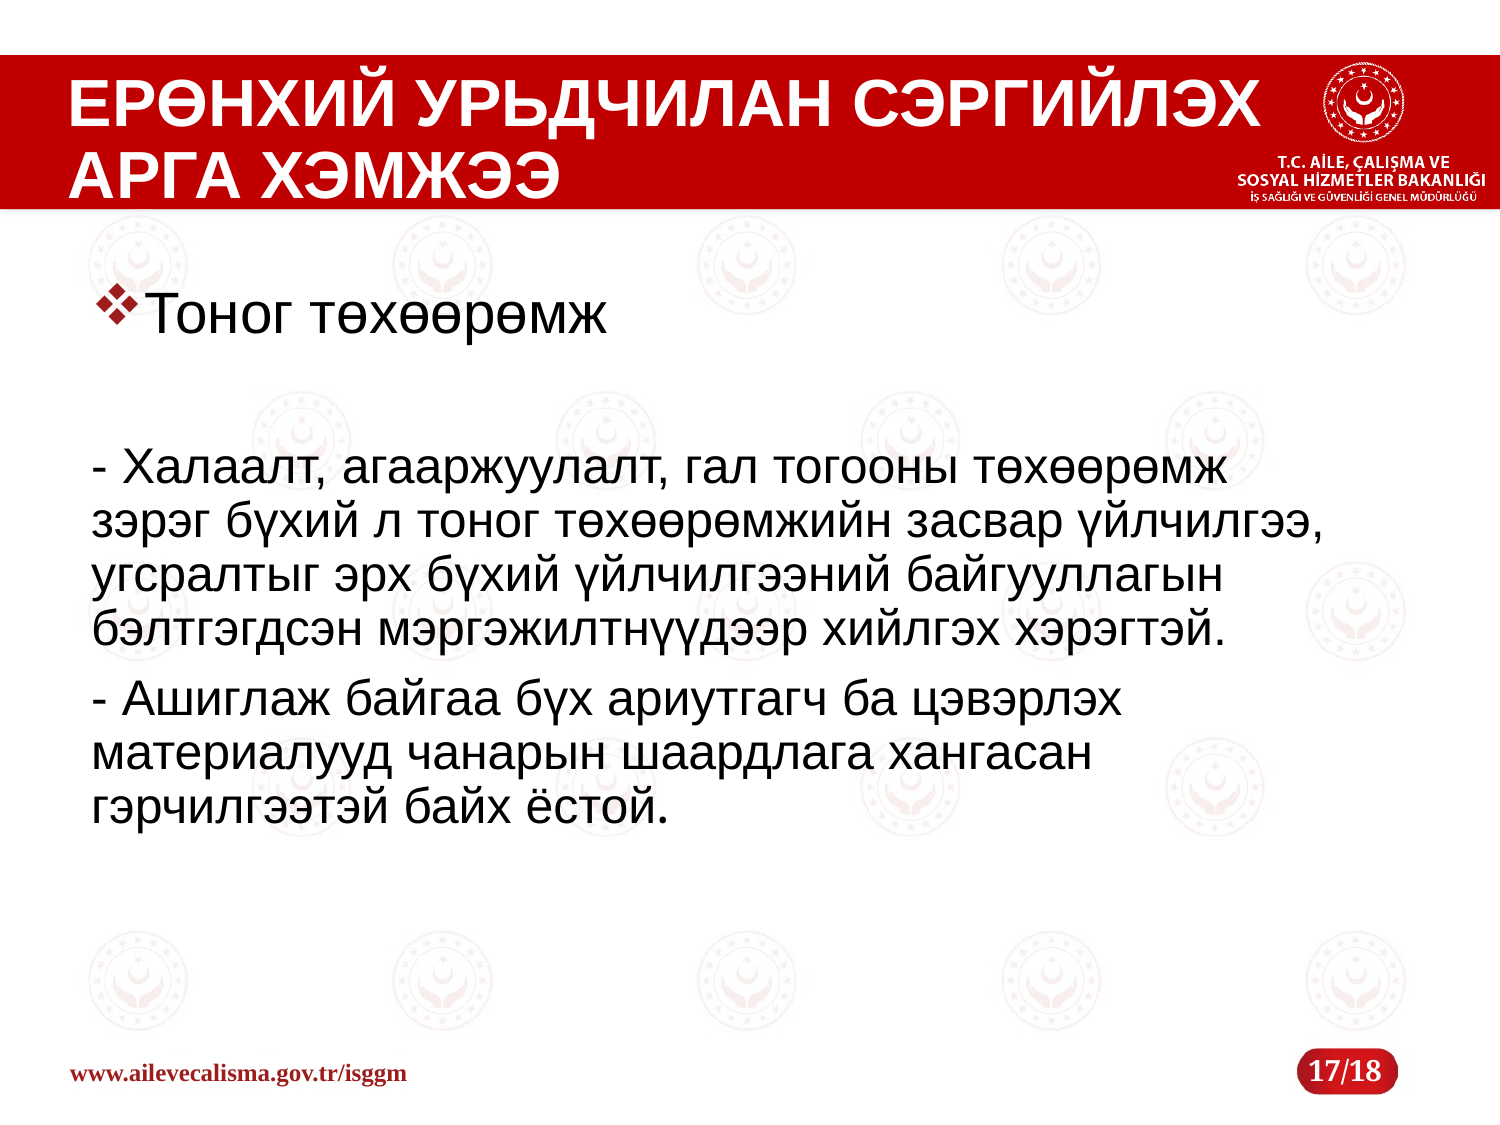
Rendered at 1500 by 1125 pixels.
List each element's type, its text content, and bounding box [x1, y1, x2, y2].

picture [0, 0, 1500, 55]
list Тоног төхөөрөмж - Халаалт, агааржуулалт, гал тогооны төхөөрөмж зэрэг бүхий л тоног төхөөрөмжийн засвар үйлчилгээ, угсралтыг эрх бүхий үйлчилгээний байгууллагын бэлтгэгдсэн мэргэжилтнүүдээр хийлгэх хэрэгтэй. - Ашиглаж байгаа бүх ариутгагч ба цэвэрлэх материалууд чанарын шаардлага хангасан гэрчилгээтэй байх ёстой. [76, 275, 1370, 990]
title ЕРӨНХИЙ УРЬДЧИЛАН СЭРГИЙЛЭХ АРГА ХЭМЖЭЭ [52, 39, 1290, 243]
picture [0, 210, 1500, 1125]
slide_number 17/18 [1059, 1042, 1397, 1103]
picture [1290, 62, 1485, 203]
